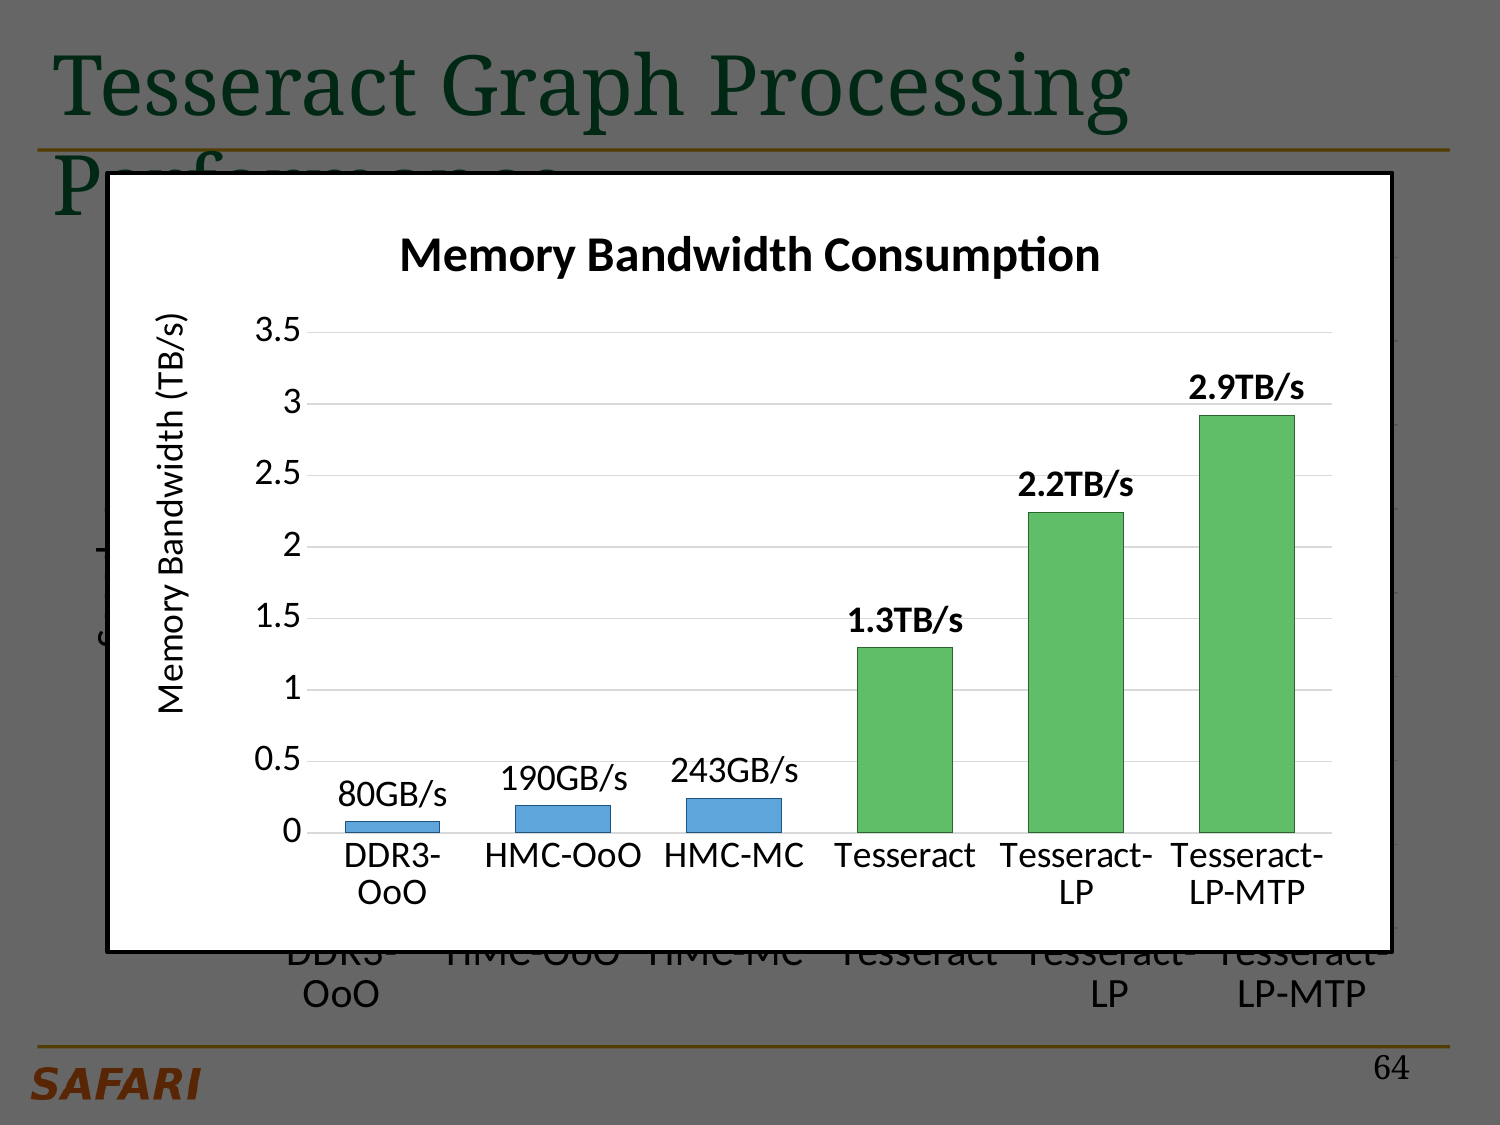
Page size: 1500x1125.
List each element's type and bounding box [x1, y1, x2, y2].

text_box [107, 172, 1393, 218]
chart [74, 196, 1426, 1036]
text_box [0, 0, 1500, 1125]
